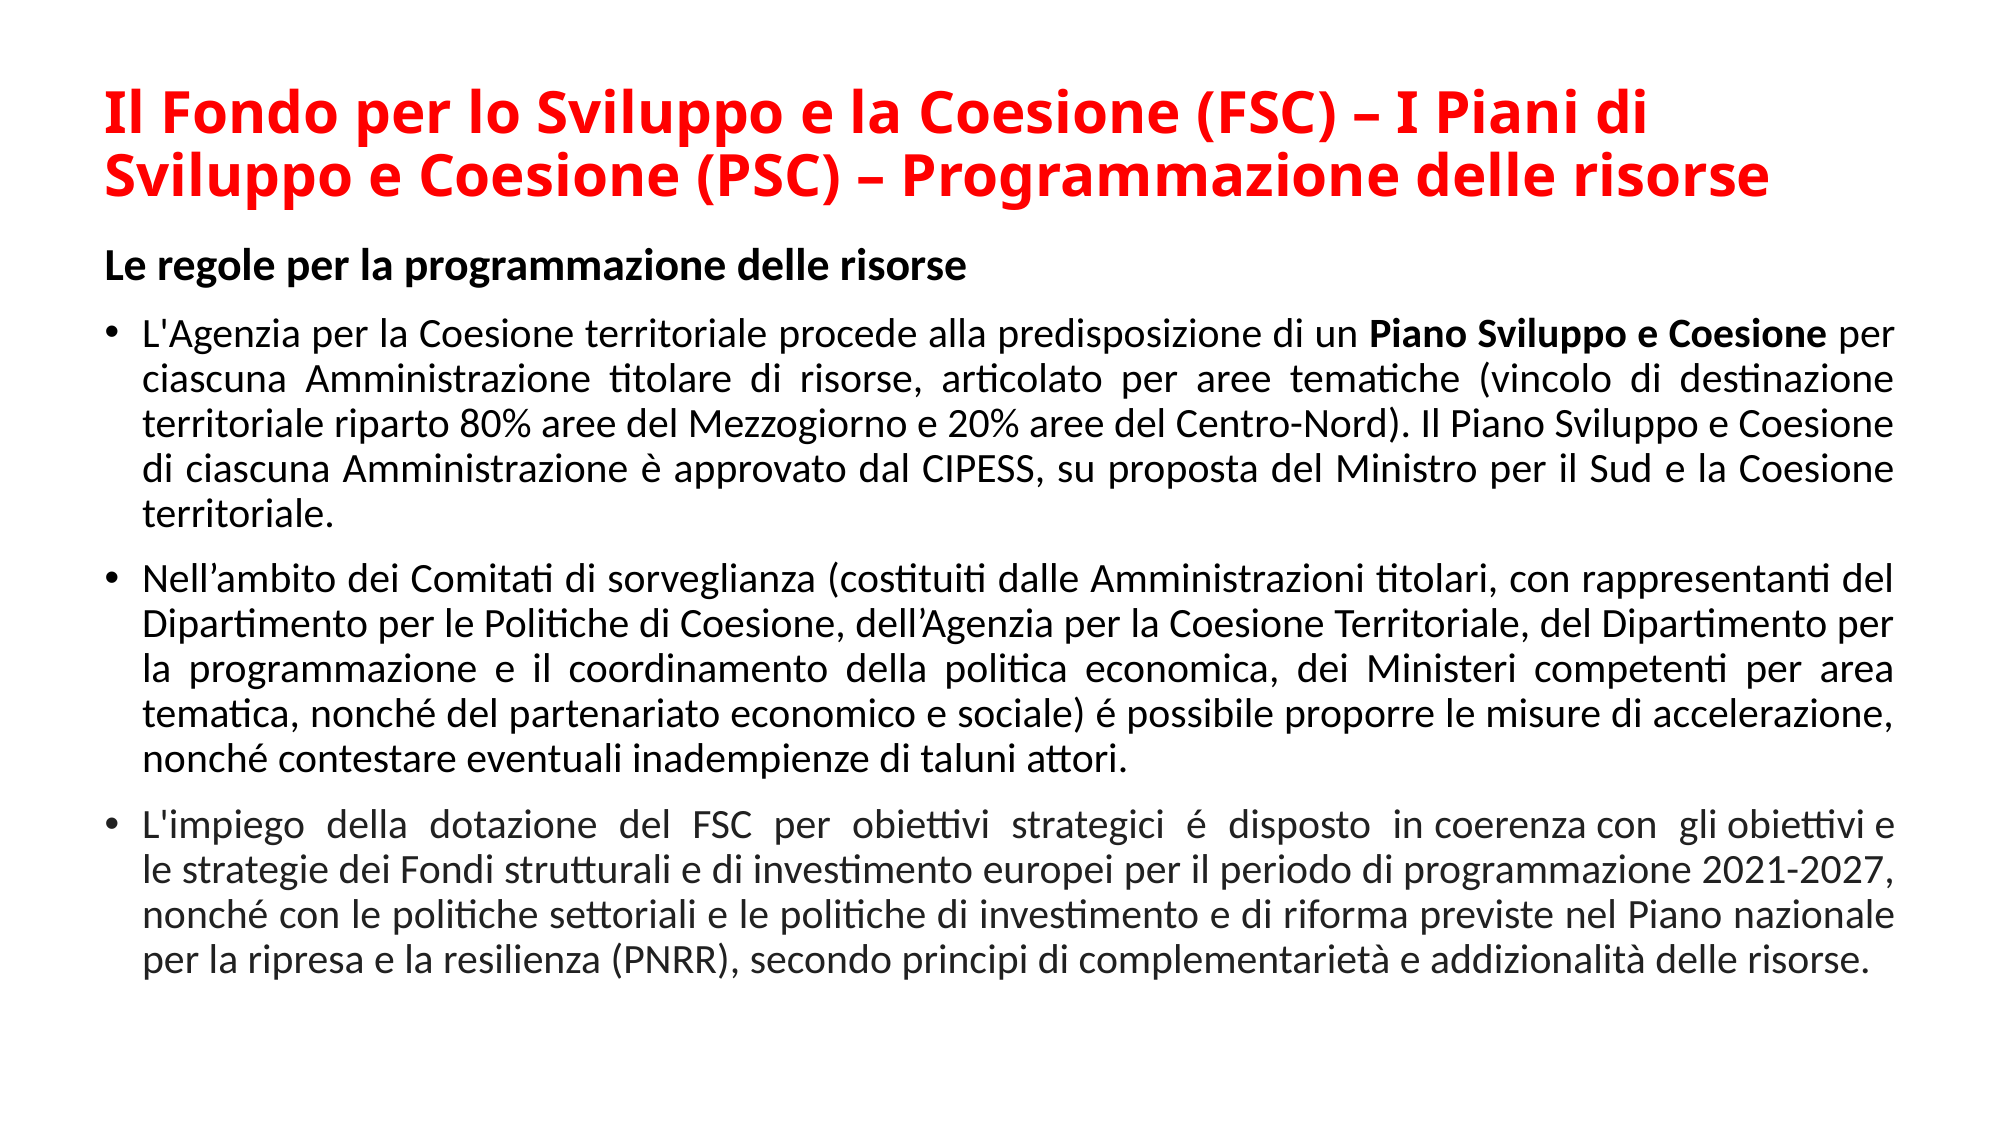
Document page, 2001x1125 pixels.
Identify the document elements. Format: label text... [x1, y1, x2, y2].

title Il Fondo per lo Sviluppo e la Coesione (FSC) – I Piani di Sviluppo e Coesione (PSC) – Programmazione delle risorse [89, 59, 1911, 233]
list Le regole per la programmazione delle risorse L'Agenzia per la Coesione territoriale procede alla predisposizione di un Piano Sviluppo e Coesione per ciascuna Amministrazione titolare di risorse, articolato per aree tematiche (vincolo di destinazione territoriale riparto 80% aree del Mezzogiorno e 20% aree del Centro-Nord). Il Piano Sviluppo e Coesione di ciascuna Amministrazione è approvato dal CIPESS, su proposta del Ministro per il Sud e la Coesione territoriale. Nell’ambito dei Comitati di sorveglianza (costituiti dalle Amministrazioni titolari, con rappresentanti del Dipartimento per le Politiche di Coesione, dell’Agenzia per la Coesione Territoriale, del Dipartimento per la programmazione e il coordinamento della politica economica, dei Ministeri competenti per area tematica, nonché del partenariato economico e sociale) é possibile proporre le misure di accelerazione, nonché contestare eventuali inadempienze di taluni attori. L'impiego della dotazione del FSC per obiettivi strategici é disposto in coerenza con gli obiettivi e le strategie dei Fondi strutturali e di investimento europei per il periodo di programmazione 2021-2027, nonché con le politiche settoriali e le politiche di investimento e di riforma previste nel Piano nazionale per la ripresa e la resilienza (PNRR), secondo principi di complementarietà e addizionalità delle risorse. [89, 233, 1911, 1048]
